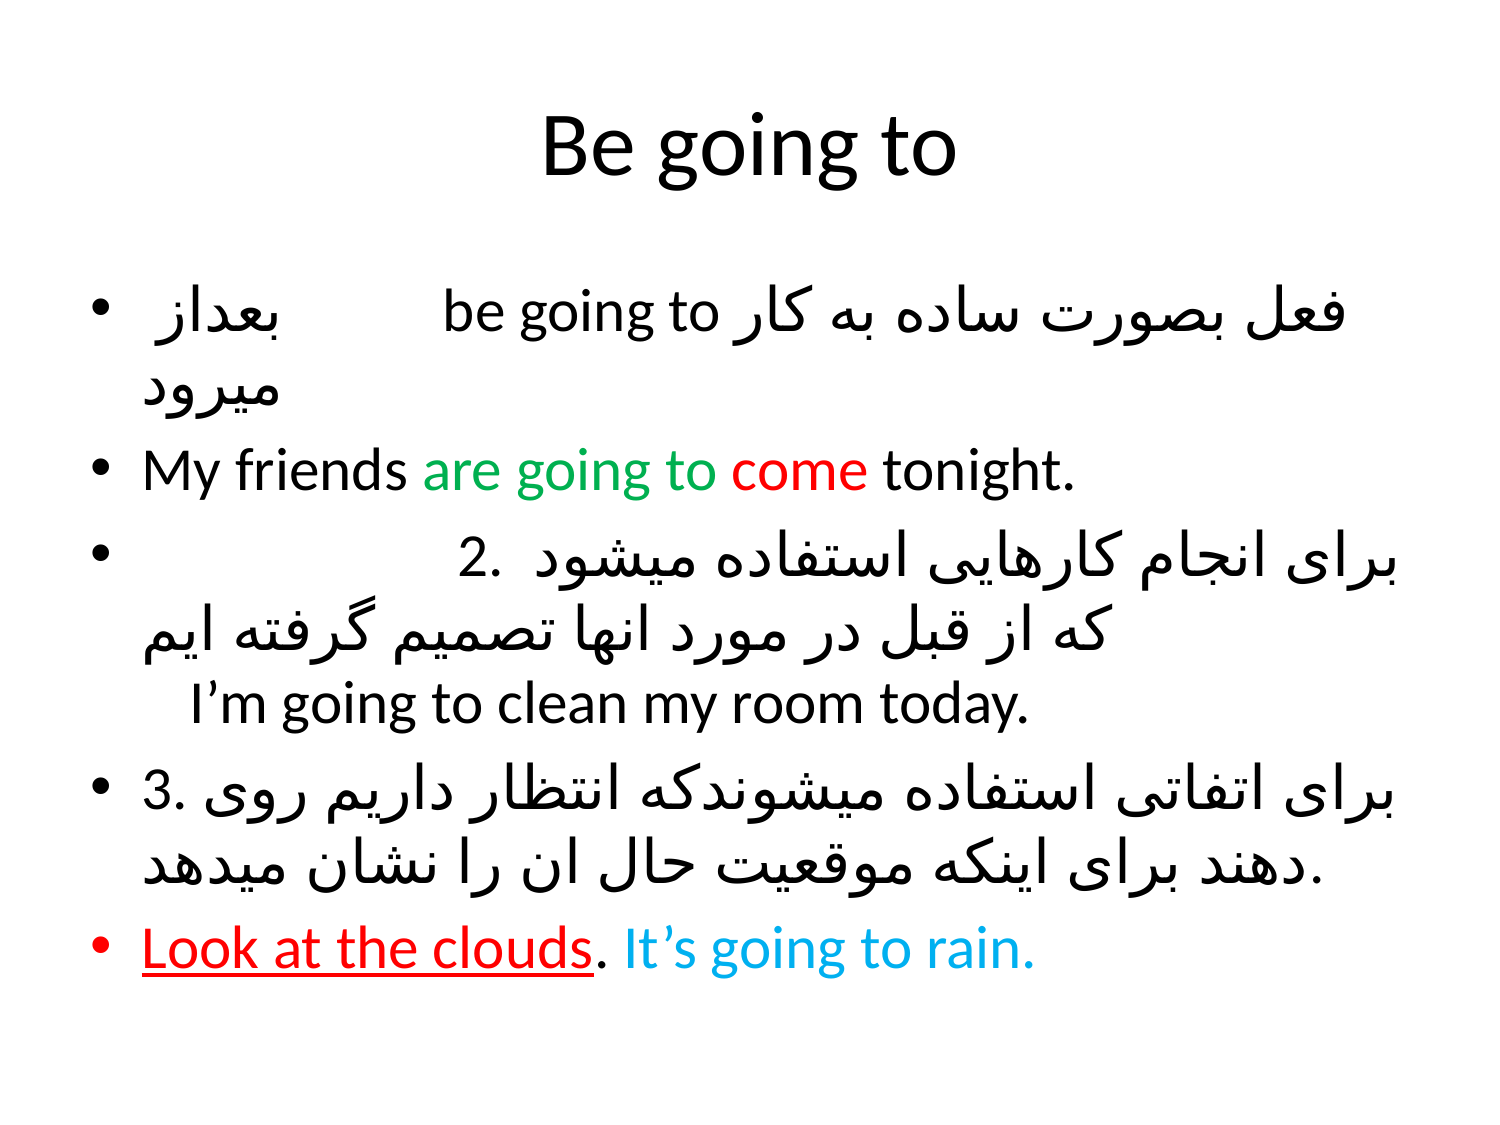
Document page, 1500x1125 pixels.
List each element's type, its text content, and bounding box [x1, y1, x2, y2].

list بعداز be going to فعل بصورت ساده به کار میرود My friends are going to come tonight. 2. برای انجام کارهایی استفاده میشود که از قبل در مورد انها تصمیم گرفته ایم I’m going to clean my room today. 3. برای اتفاتی استفاده میشوندکه انتظار داریم روی دهند برای اینکه موقعیت حال ان را نشان میدهد. Look at the clouds. It’s going to rain. [75, 262, 1425, 1005]
title Be going to [75, 45, 1425, 233]
